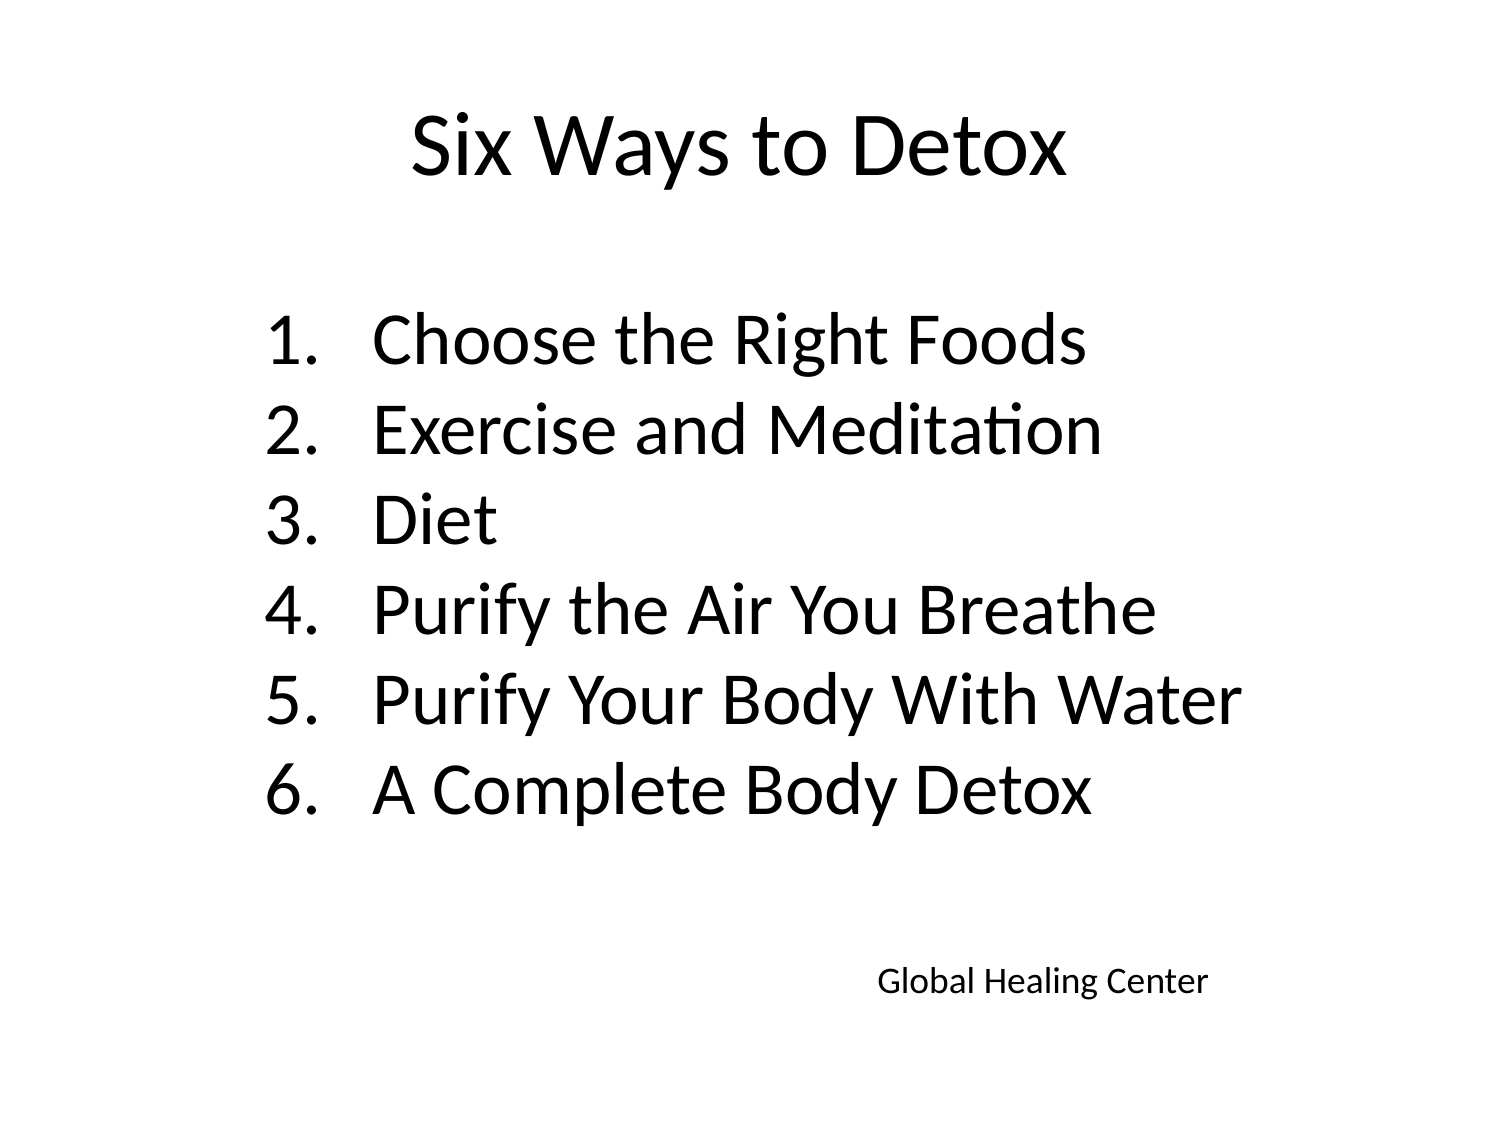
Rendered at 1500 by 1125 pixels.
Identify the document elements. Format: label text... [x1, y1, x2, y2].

title Six Ways to Detox [75, 45, 1425, 233]
text_box Global Healing Center [862, 948, 1338, 1009]
text_box Choose the Right Foods Exercise and Meditation Diet Purify the Air You Breathe Purify Your Body With Water 6. A Complete Body Detox [174, 282, 1400, 882]
